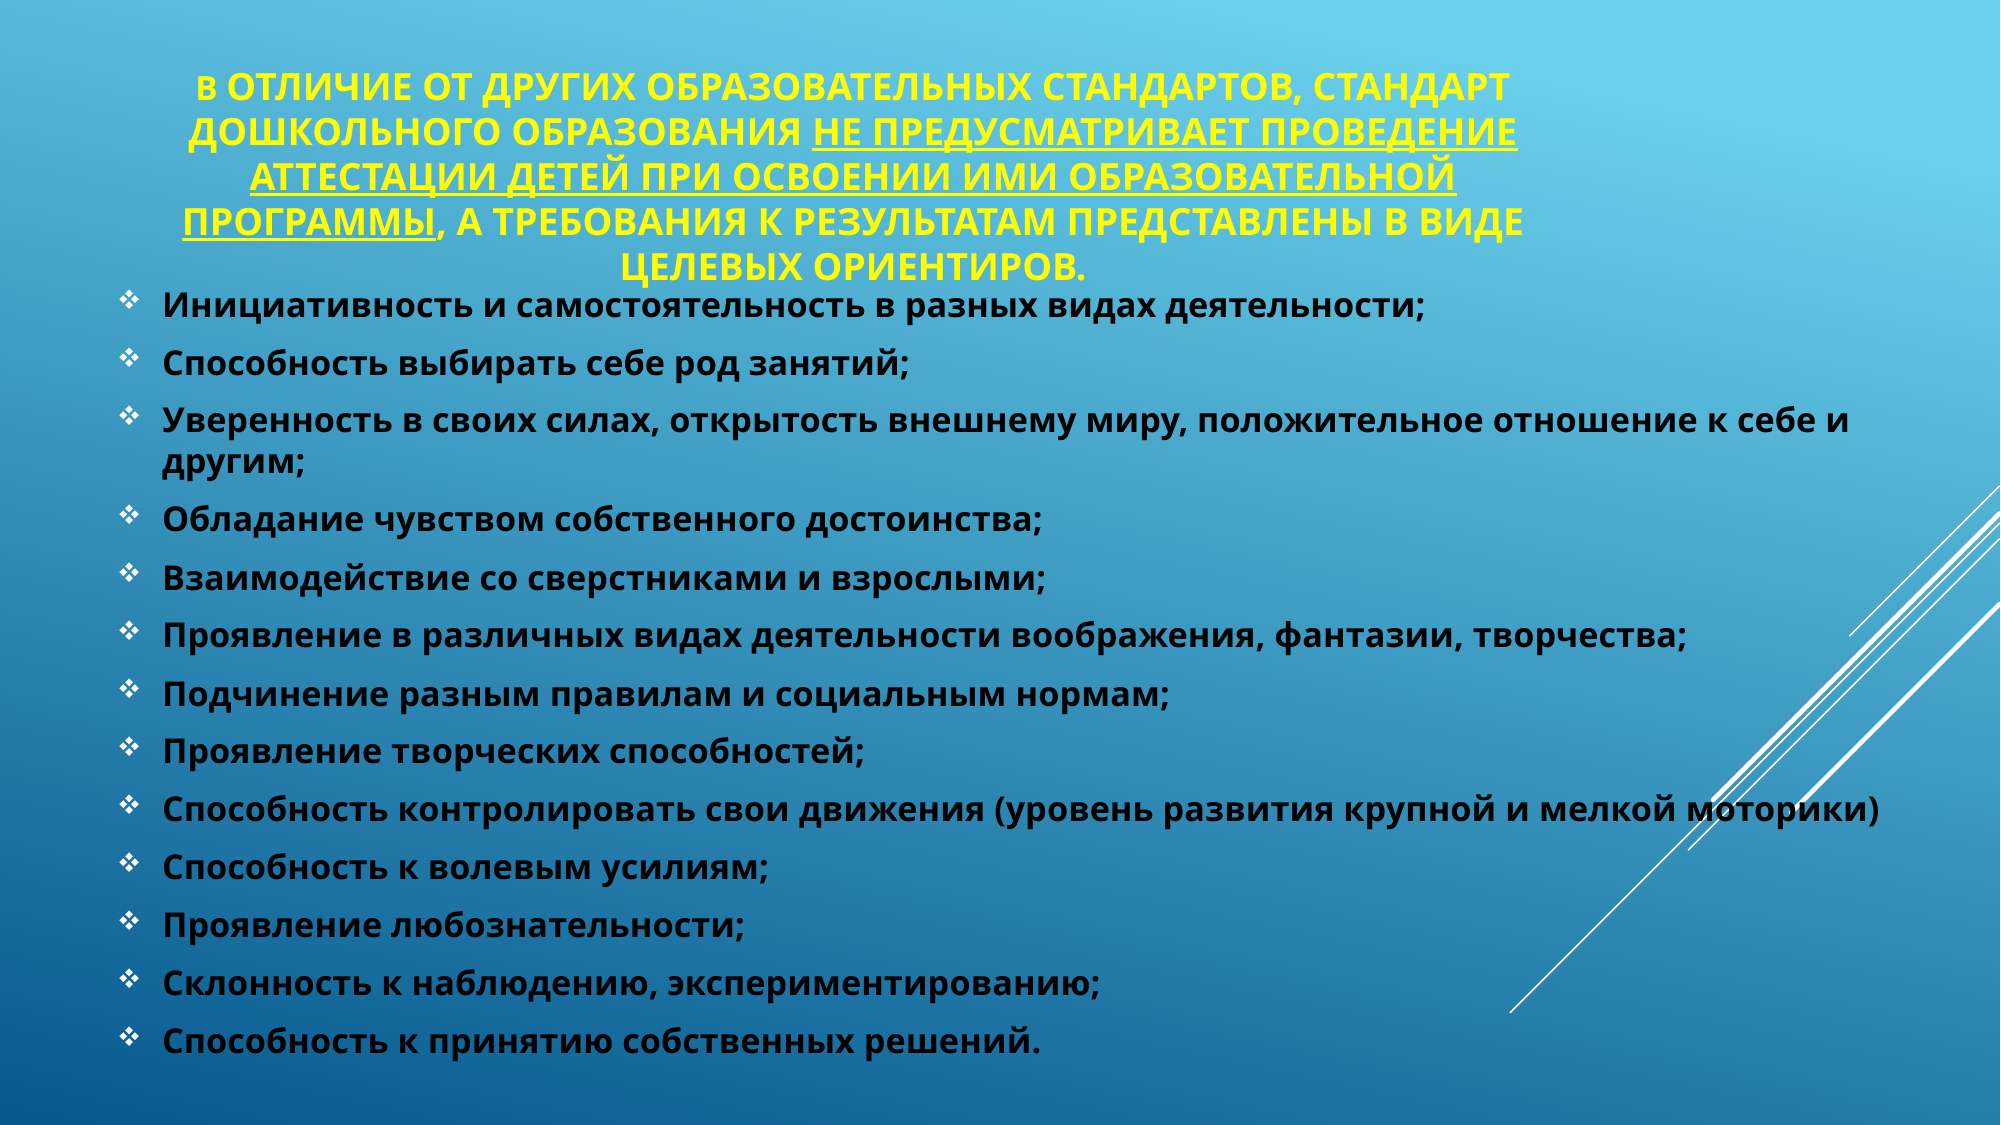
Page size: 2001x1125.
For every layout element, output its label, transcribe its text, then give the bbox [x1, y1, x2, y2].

list Инициативность и самостоятельность в разных видах деятельности; Способность выбирать себе род занятий; Уверенность в своих силах, открытость внешнему миру, положительное отношение к себе и другим; Обладание чувством собственного достоинства; Взаимодействие со сверстниками и взрослыми; Проявление в различных видах деятельности воображения, фантазии, творчества; Подчинение разным правилам и социальным нормам; Проявление творческих способностей; Способность контролировать свои движения (уровень развития крупной и мелкой моторики) Способность к волевым усилиям; Проявление любознательности; Склонность к наблюдению, экспериментированию; Способность к принятию собственных решений. [101, 275, 1911, 1084]
title В отличие от других образовательных стандартов, стандарт дошкольного образования не предусматривает проведение аттестации детей при освоении ими образовательной программы, а требования к результатам представлены в виде целевых ориентиров. [153, 51, 1554, 275]
